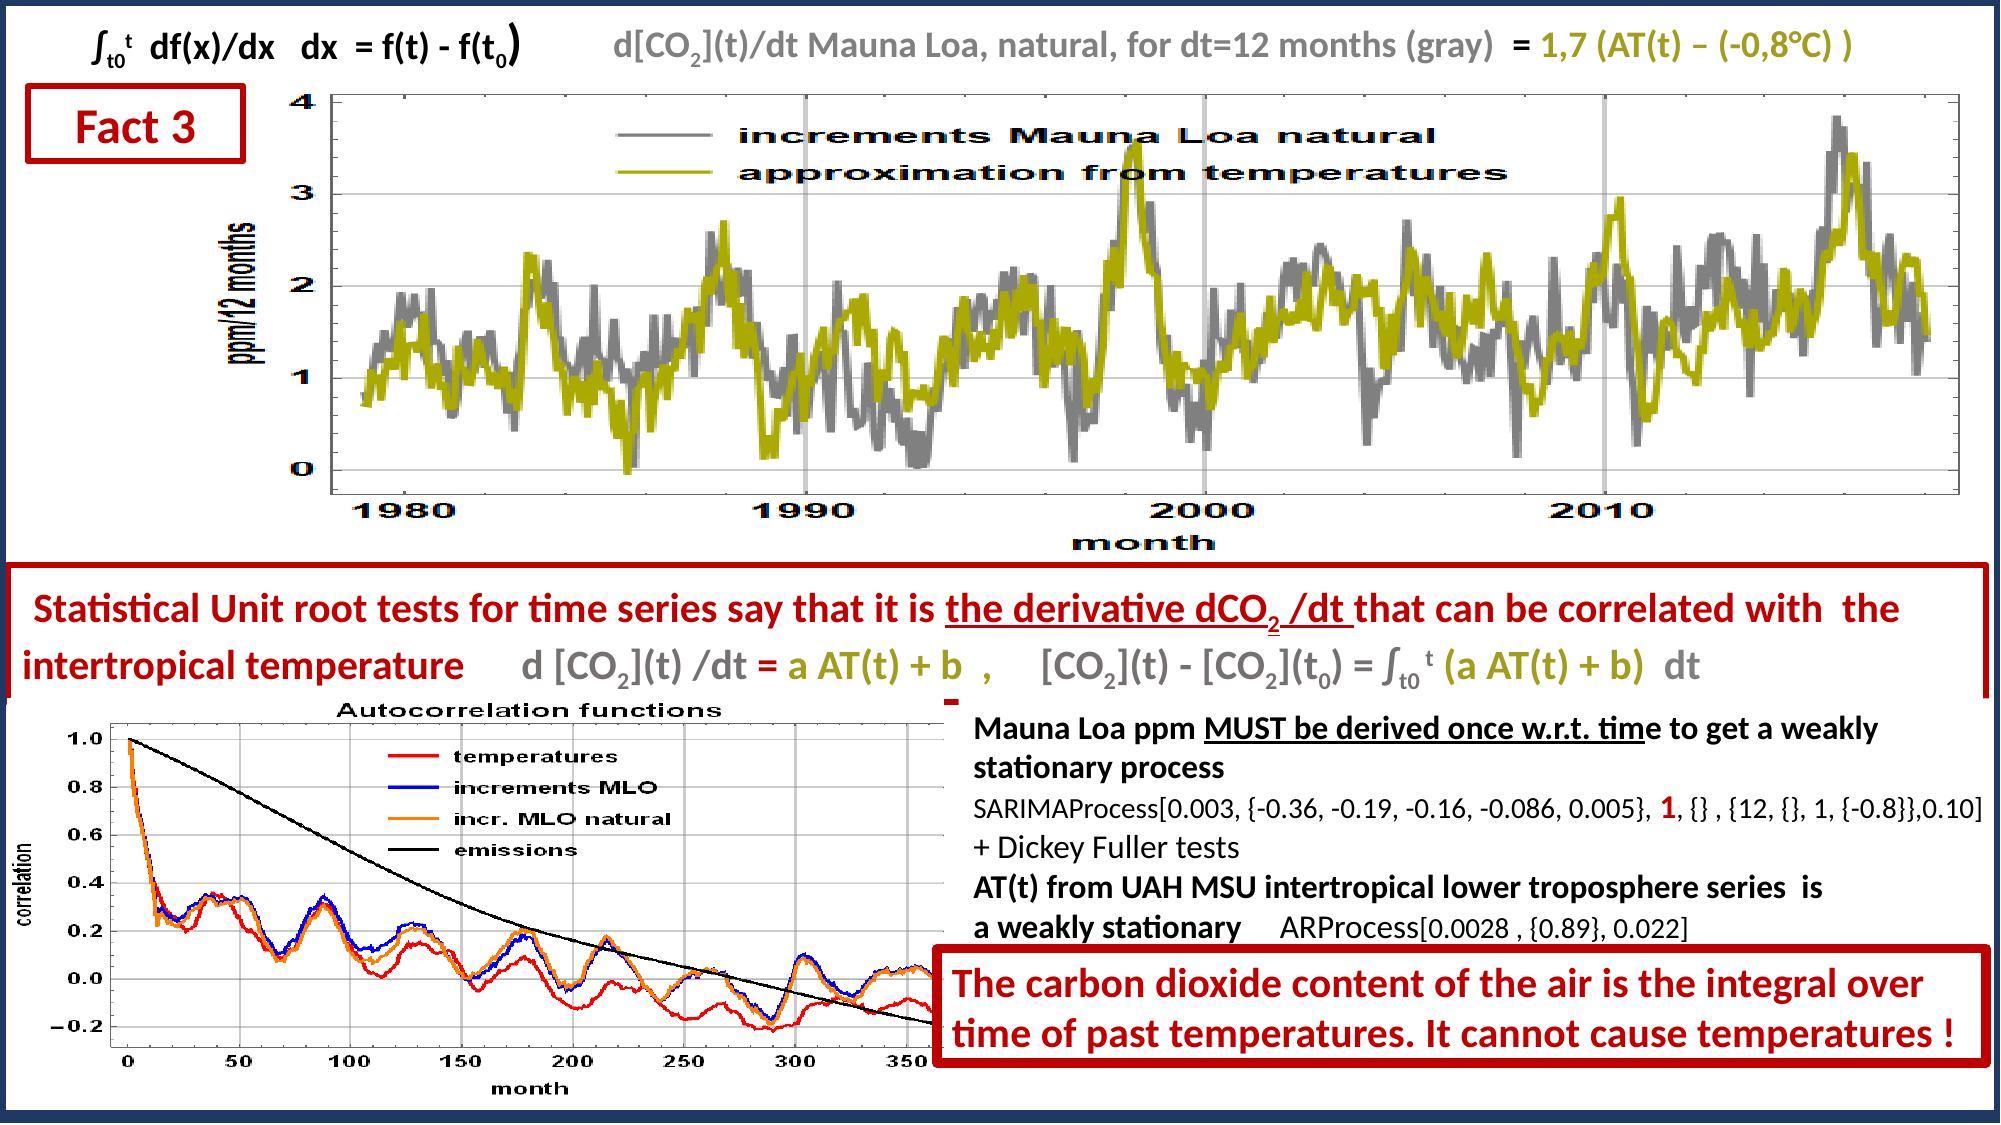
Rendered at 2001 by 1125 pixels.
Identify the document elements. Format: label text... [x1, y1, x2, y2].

text_box [0, 0, 2000, 1117]
picture [3, 698, 948, 1101]
text_box d[CO2](t)/dt Mauna Loa, natural, for dt=12 months (gray) = 1,7 (AT(t) – (-0,8°C) ) [598, 12, 1869, 79]
text_box The carbon dioxide content of the air is the integral over time of past temperatures. It cannot cause temperatures ! [948, 948, 1986, 1064]
picture [209, 90, 1963, 556]
text_box ∫t0t df(x)/dx dx = f(t) - f(t0) [7, 2, 608, 81]
